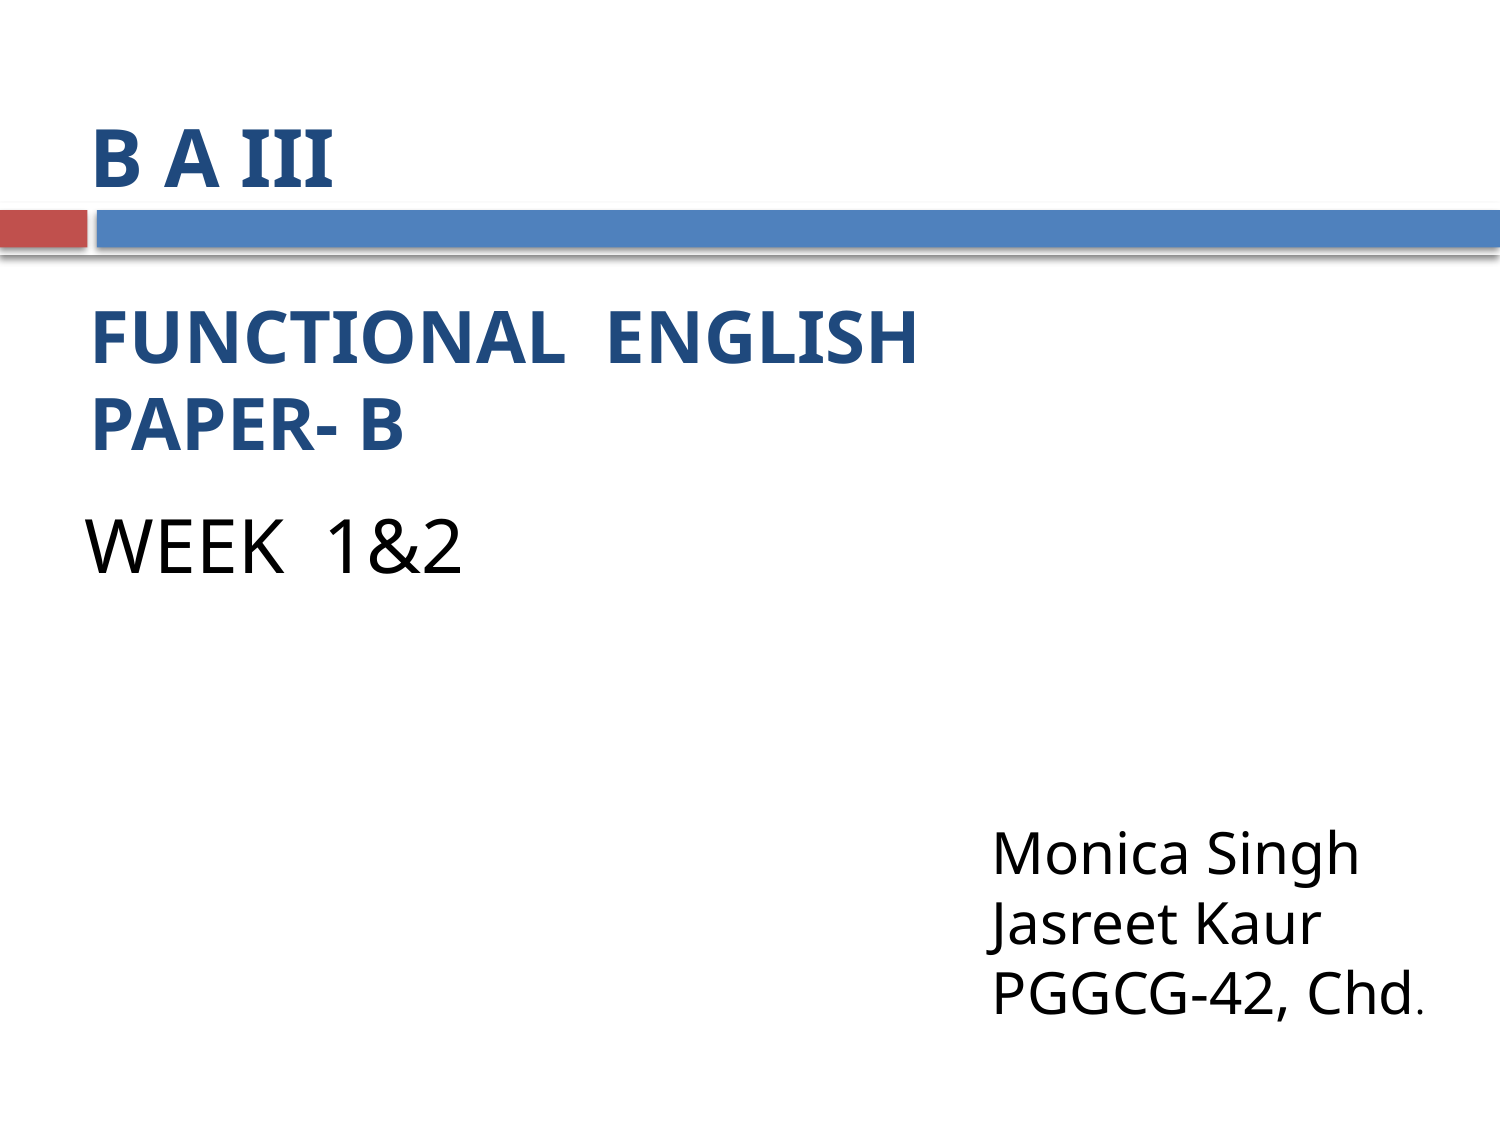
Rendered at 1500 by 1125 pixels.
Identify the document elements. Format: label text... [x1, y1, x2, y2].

list WEEK 1&2 [70, 386, 1020, 1005]
title B A III FUNCTIONAL ENGLISH PAPER- B [75, 0, 1425, 563]
text_box Monica Singh Jasreet Kaur PGGCG-42, Chd. [977, 808, 1440, 1034]
